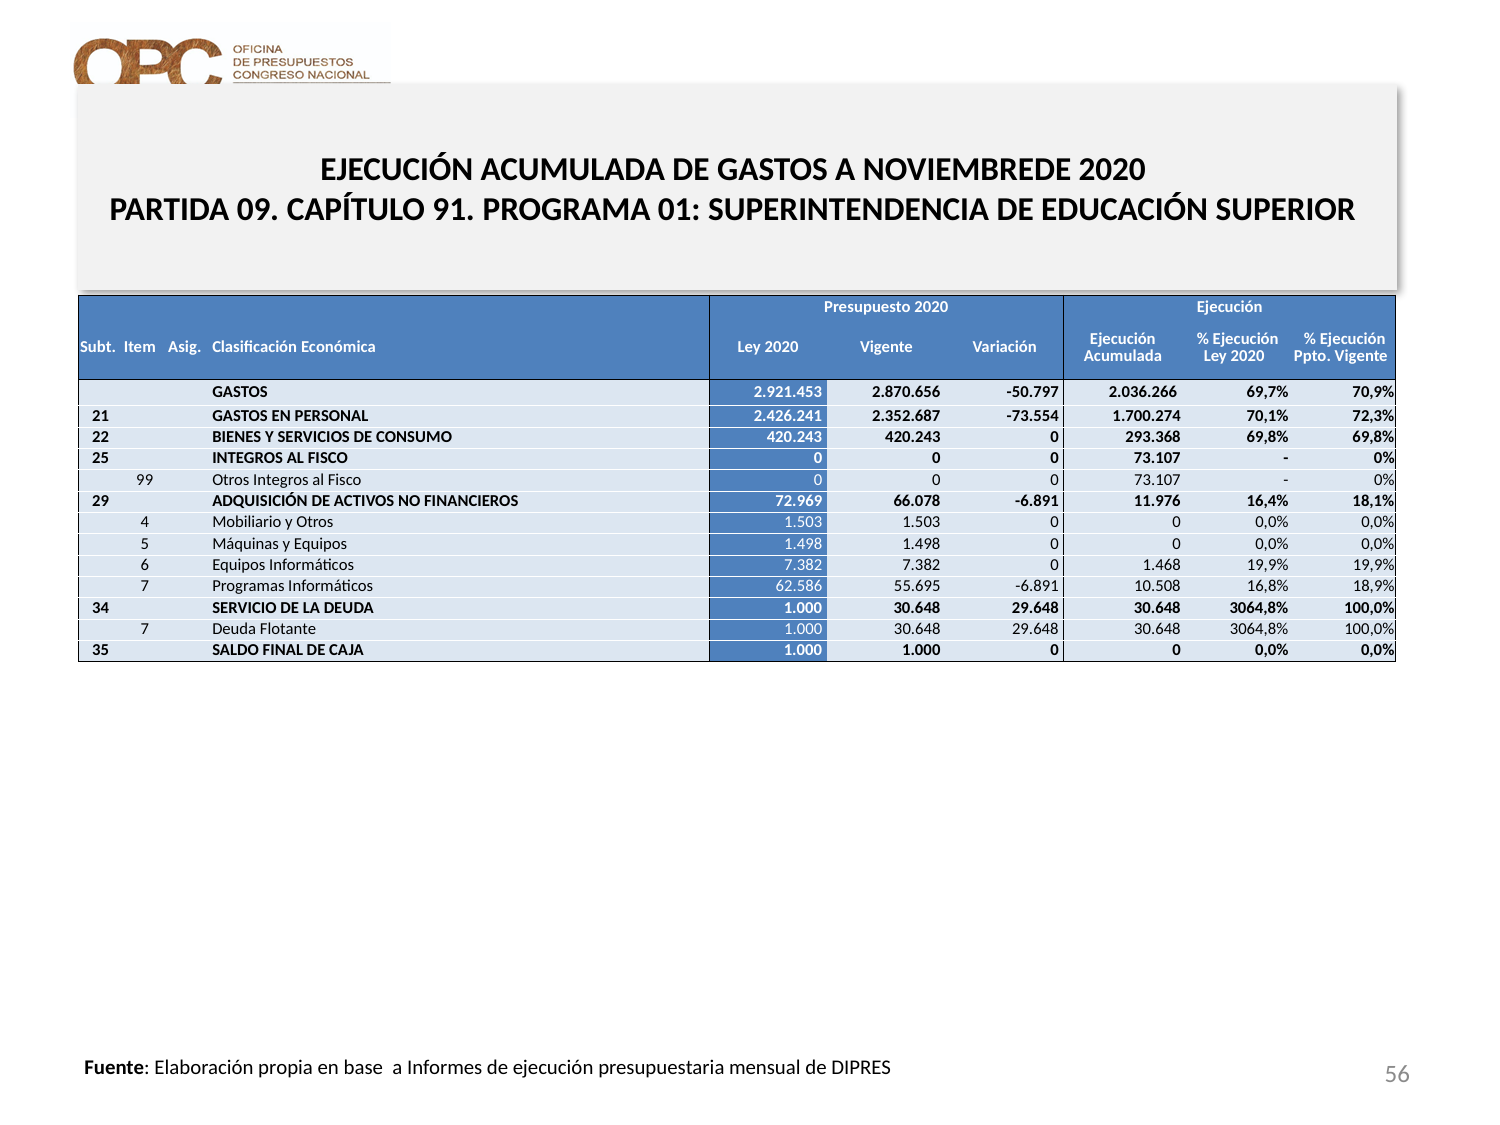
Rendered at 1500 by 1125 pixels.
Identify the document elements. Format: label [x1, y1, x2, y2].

table_cell [710, 406, 1063, 427]
table_cell [1064, 556, 1395, 576]
table_cell [1064, 598, 1395, 619]
table_cell [1064, 406, 1395, 427]
table_cell [710, 317, 1063, 379]
table_cell [710, 449, 1063, 469]
table_cell [1064, 428, 1395, 448]
title [78, 84, 1397, 289]
table_cell [710, 534, 1063, 555]
table_cell [710, 577, 1063, 597]
table_header [1064, 296, 1395, 317]
table_cell [79, 470, 709, 491]
table_cell [79, 598, 709, 619]
table_cell [1064, 317, 1395, 379]
table_cell [710, 380, 1063, 405]
slide_number [1074, 1042, 1425, 1103]
table_cell [79, 449, 709, 469]
table_cell [710, 620, 1063, 640]
table_cell [710, 513, 1063, 533]
table_cell [1064, 470, 1395, 491]
table_cell [710, 598, 1063, 619]
table_cell [710, 492, 1063, 512]
table_cell [1064, 492, 1395, 512]
table_cell [1064, 513, 1395, 533]
table_cell [79, 534, 709, 555]
table_header [710, 296, 1063, 317]
table_cell [79, 513, 709, 533]
table_cell [79, 492, 709, 512]
picture [70, 22, 391, 118]
table_cell [1064, 534, 1395, 555]
table_cell [79, 620, 709, 640]
table_cell [1064, 449, 1395, 469]
table_cell [79, 556, 709, 576]
table_header [79, 296, 709, 317]
table_cell [1064, 380, 1395, 405]
table_cell [1064, 641, 1395, 661]
table_cell [79, 577, 709, 597]
table_cell [79, 380, 709, 405]
table_cell [79, 317, 709, 379]
table_cell [710, 556, 1063, 576]
table_cell [79, 428, 709, 448]
table_cell [710, 641, 1063, 661]
table_cell [1064, 620, 1395, 640]
table_cell [1064, 577, 1395, 597]
table_cell [79, 406, 709, 427]
table_cell [79, 641, 709, 661]
table_cell [710, 428, 1063, 448]
table_cell [710, 470, 1063, 491]
